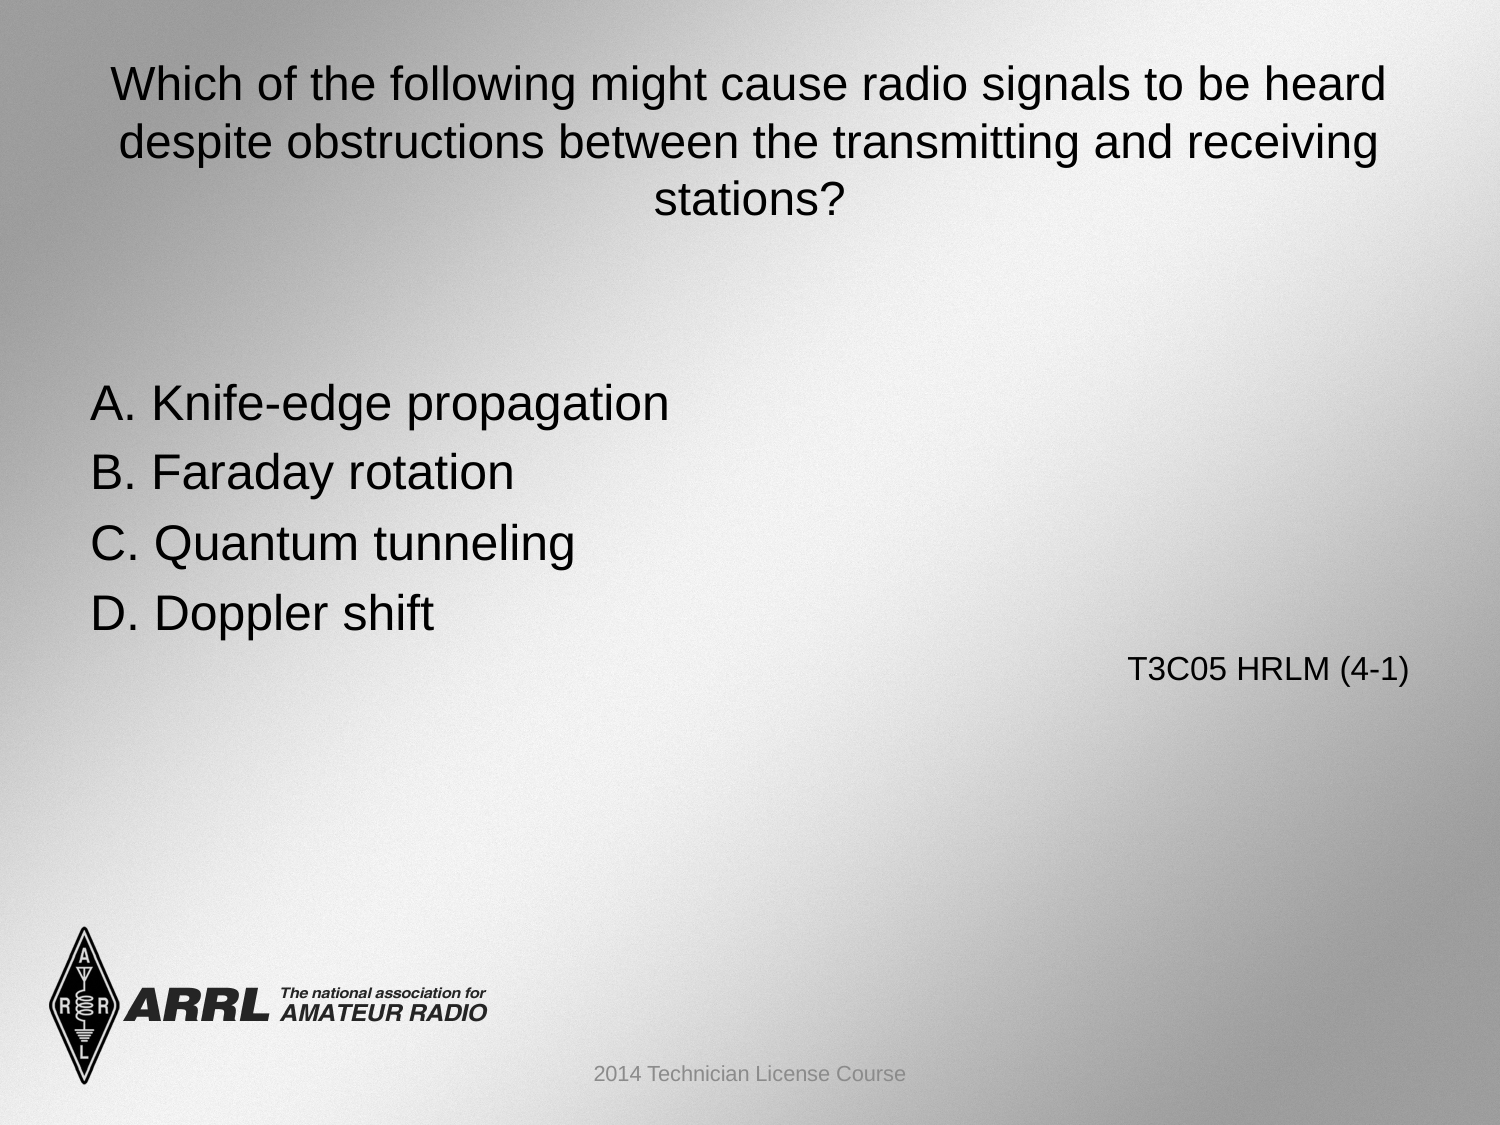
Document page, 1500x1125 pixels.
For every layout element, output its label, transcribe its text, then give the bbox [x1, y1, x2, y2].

title Which of the following might cause radio signals to be heard despite obstructions between the transmitting and receiving stations? [75, 45, 1425, 233]
picture [0, 0, 1500, 1125]
footer 2014 Technician License Course [512, 1042, 988, 1103]
list A. Knife-edge propagation B. Faraday rotation C. Quantum tunneling D. Doppler shift T3C05 HRLM (4-1) [75, 362, 1425, 1005]
